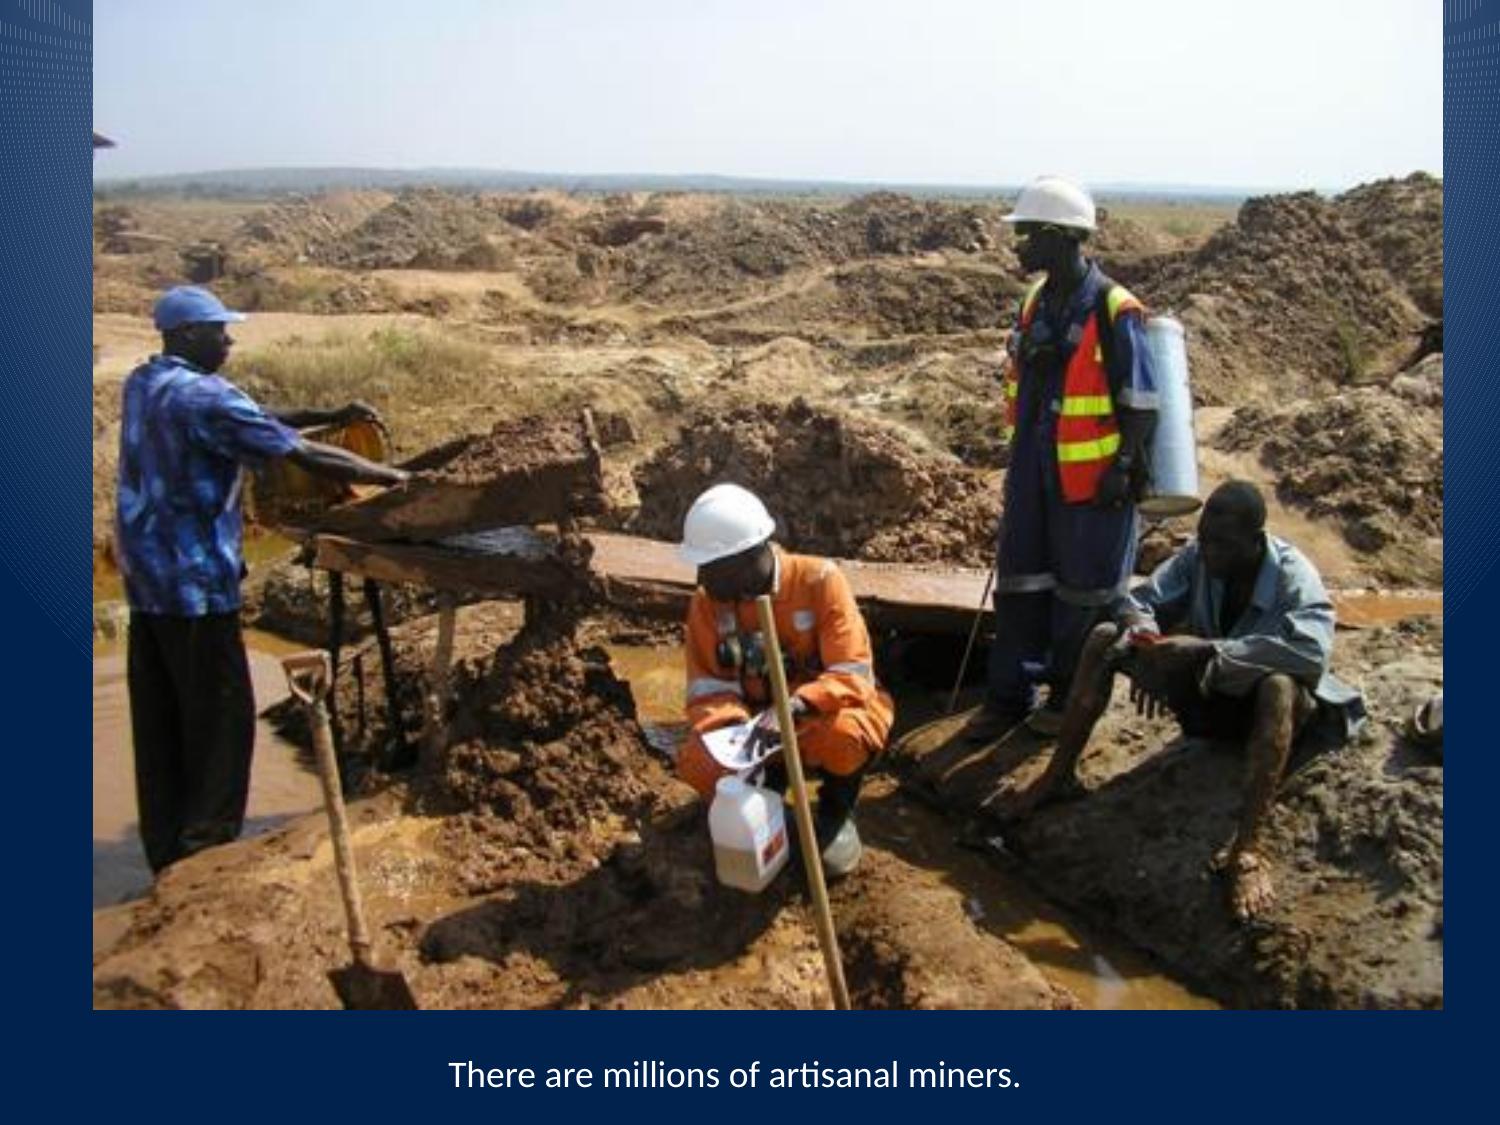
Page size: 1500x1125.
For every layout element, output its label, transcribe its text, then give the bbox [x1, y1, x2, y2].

text_box There are millions of artisanal miners. [433, 1042, 1067, 1103]
picture [93, 0, 1443, 1011]
